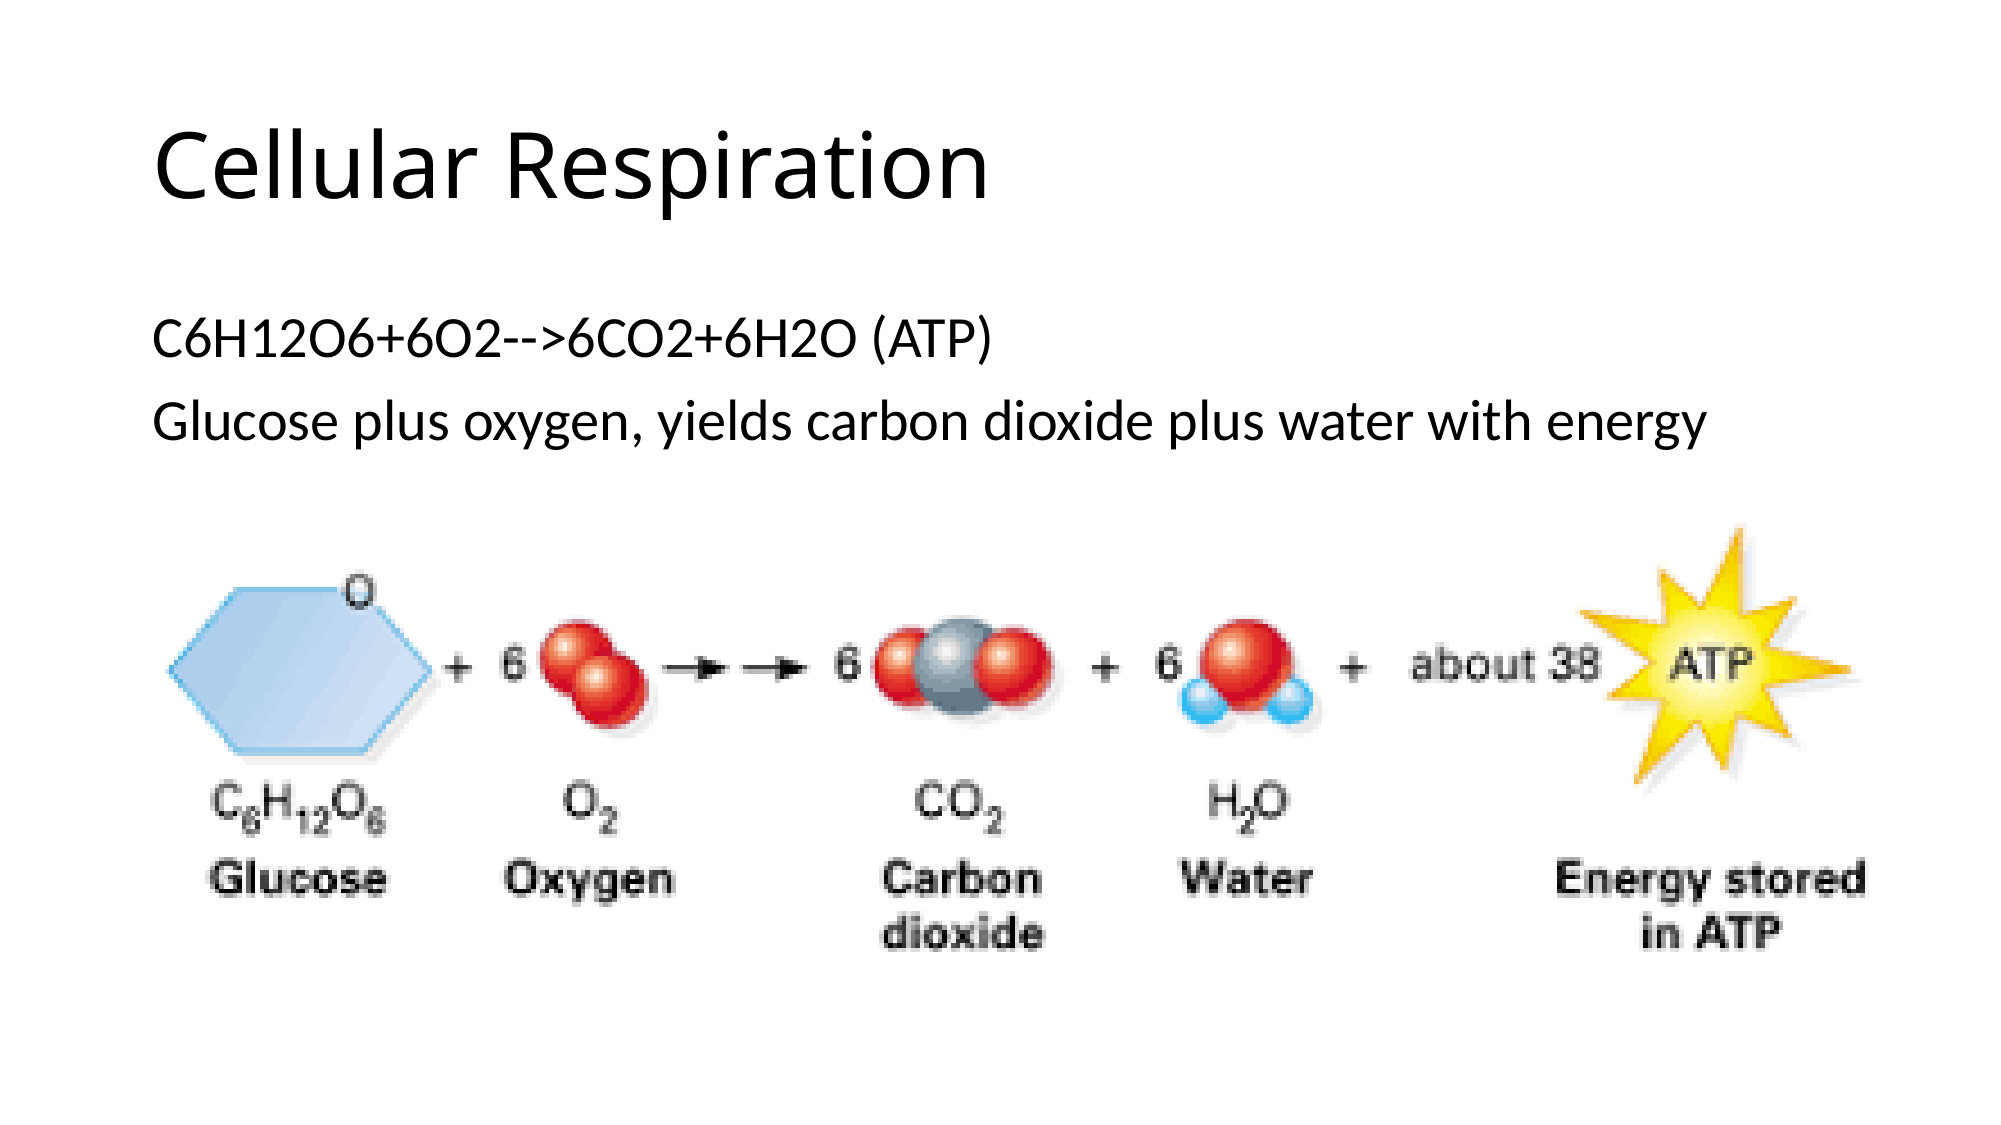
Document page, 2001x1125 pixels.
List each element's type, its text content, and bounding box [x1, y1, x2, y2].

list C6H12O6+6O2-->6CO2+6H2O (ATP) Glucose plus oxygen, yields carbon dioxide plus water with energy [137, 299, 1863, 460]
picture [102, 460, 1933, 1026]
title Cellular Respiration [137, 59, 1863, 278]
